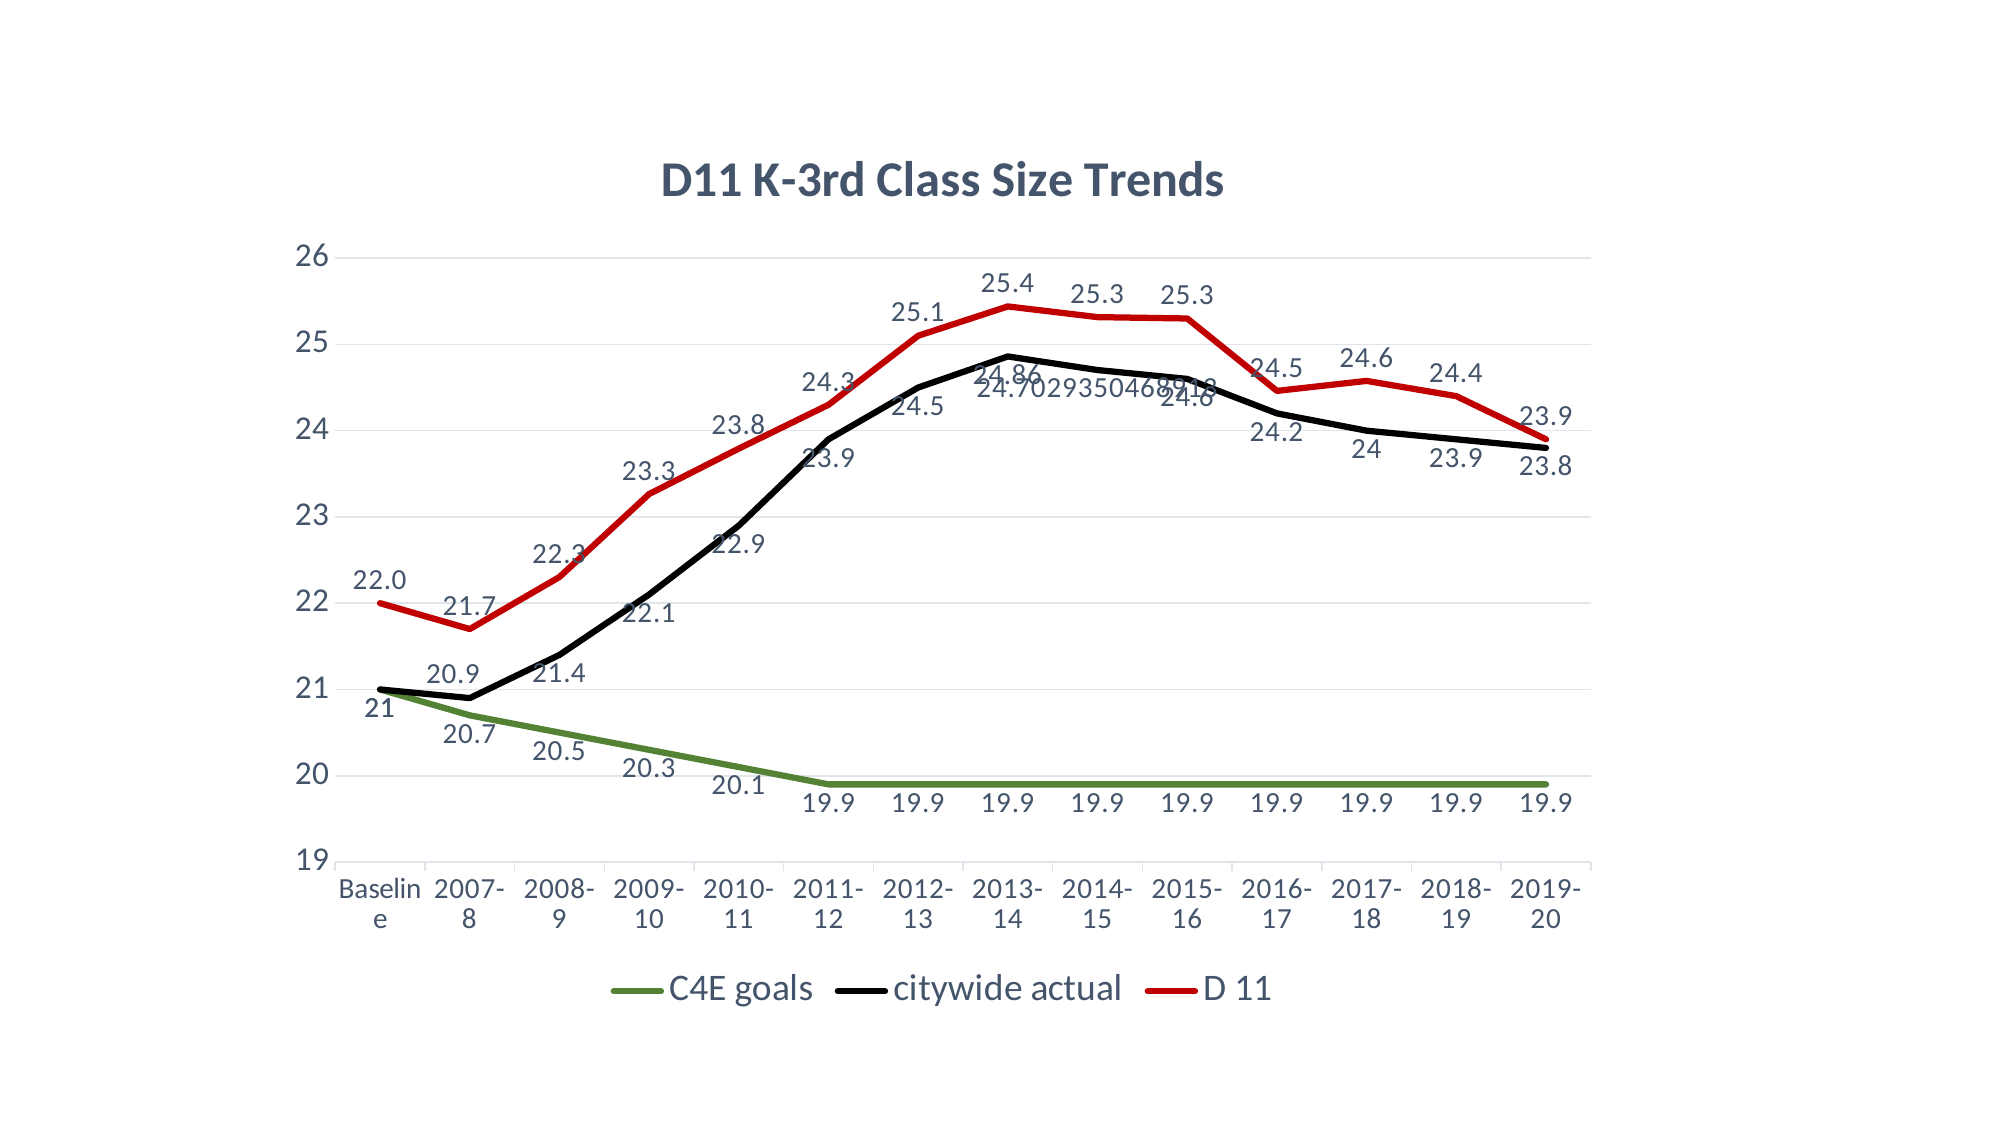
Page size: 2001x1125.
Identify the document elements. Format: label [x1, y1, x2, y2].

chart [267, 117, 1618, 1018]
